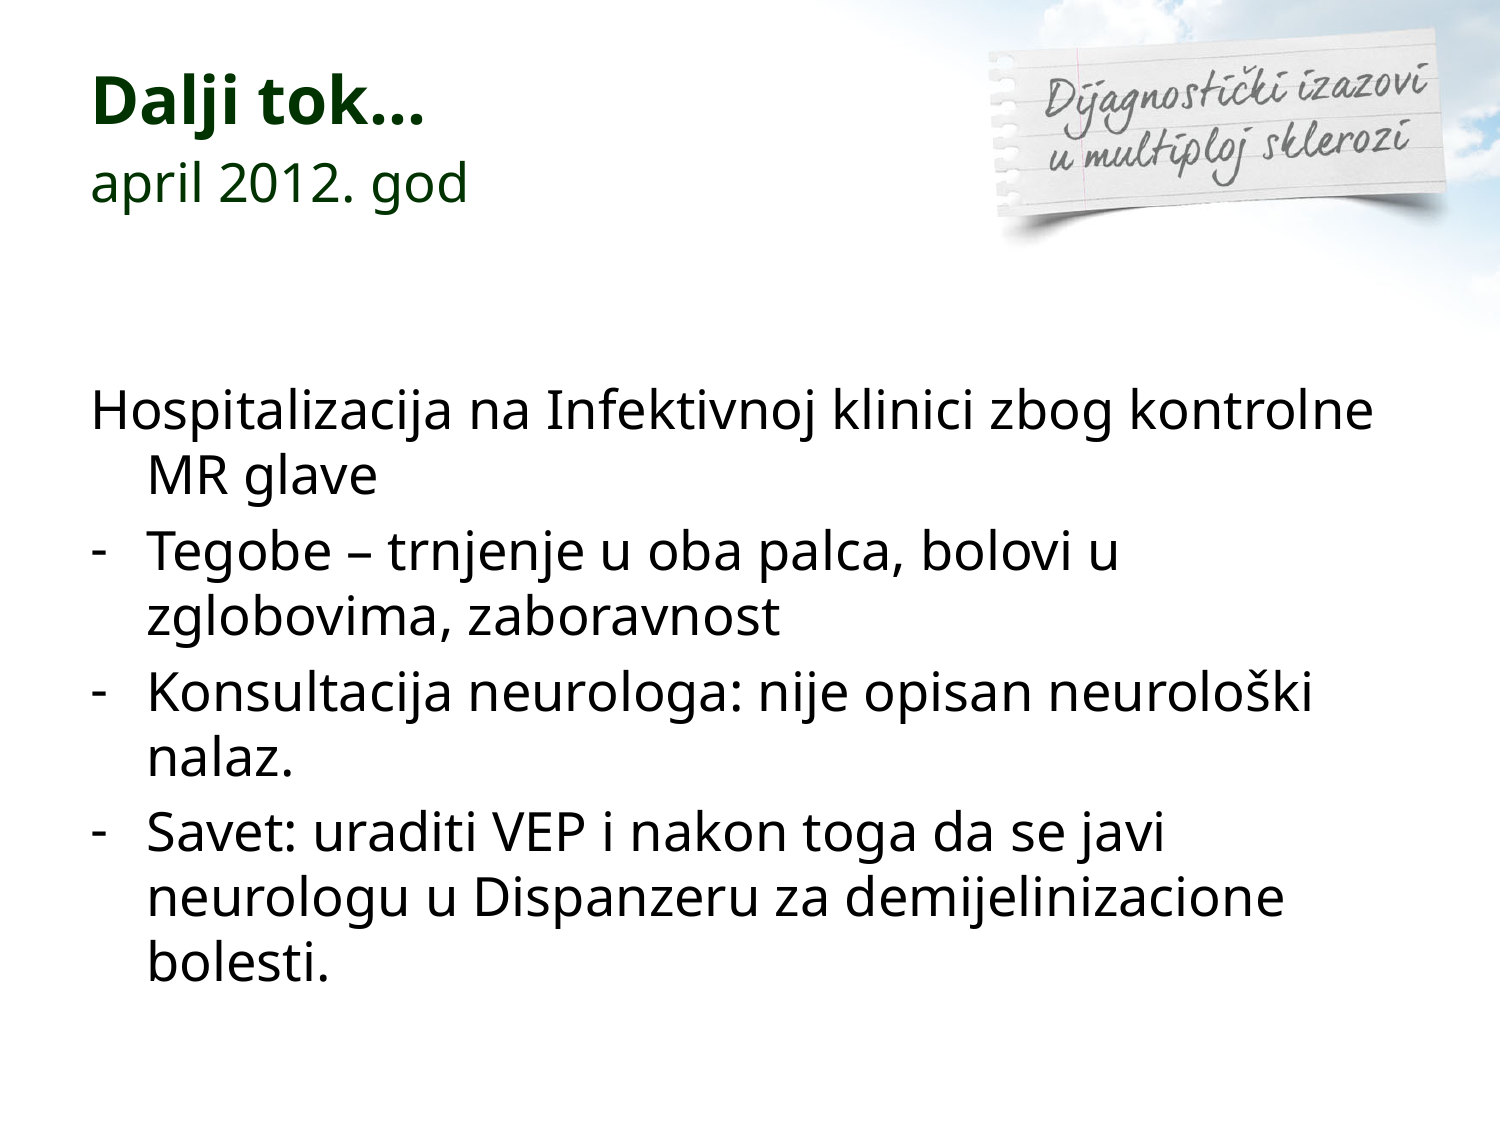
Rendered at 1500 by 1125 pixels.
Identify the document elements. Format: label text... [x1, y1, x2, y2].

list Dalji tok... april 2012. god Hospitalizacija na Infektivnoj klinici zbog kontrolne MR glave Tegobe – trnjenje u oba palca, bolovi u zglobovima, zaboravnost Konsultacija neurologa: nije opisan neurološki nalaz. Savet: uraditi VEP i nakon toga da se javi neurologu u Dispanzeru za demijelinizacione bolesti. [74, 49, 1426, 1006]
picture [0, 0, 1500, 1125]
